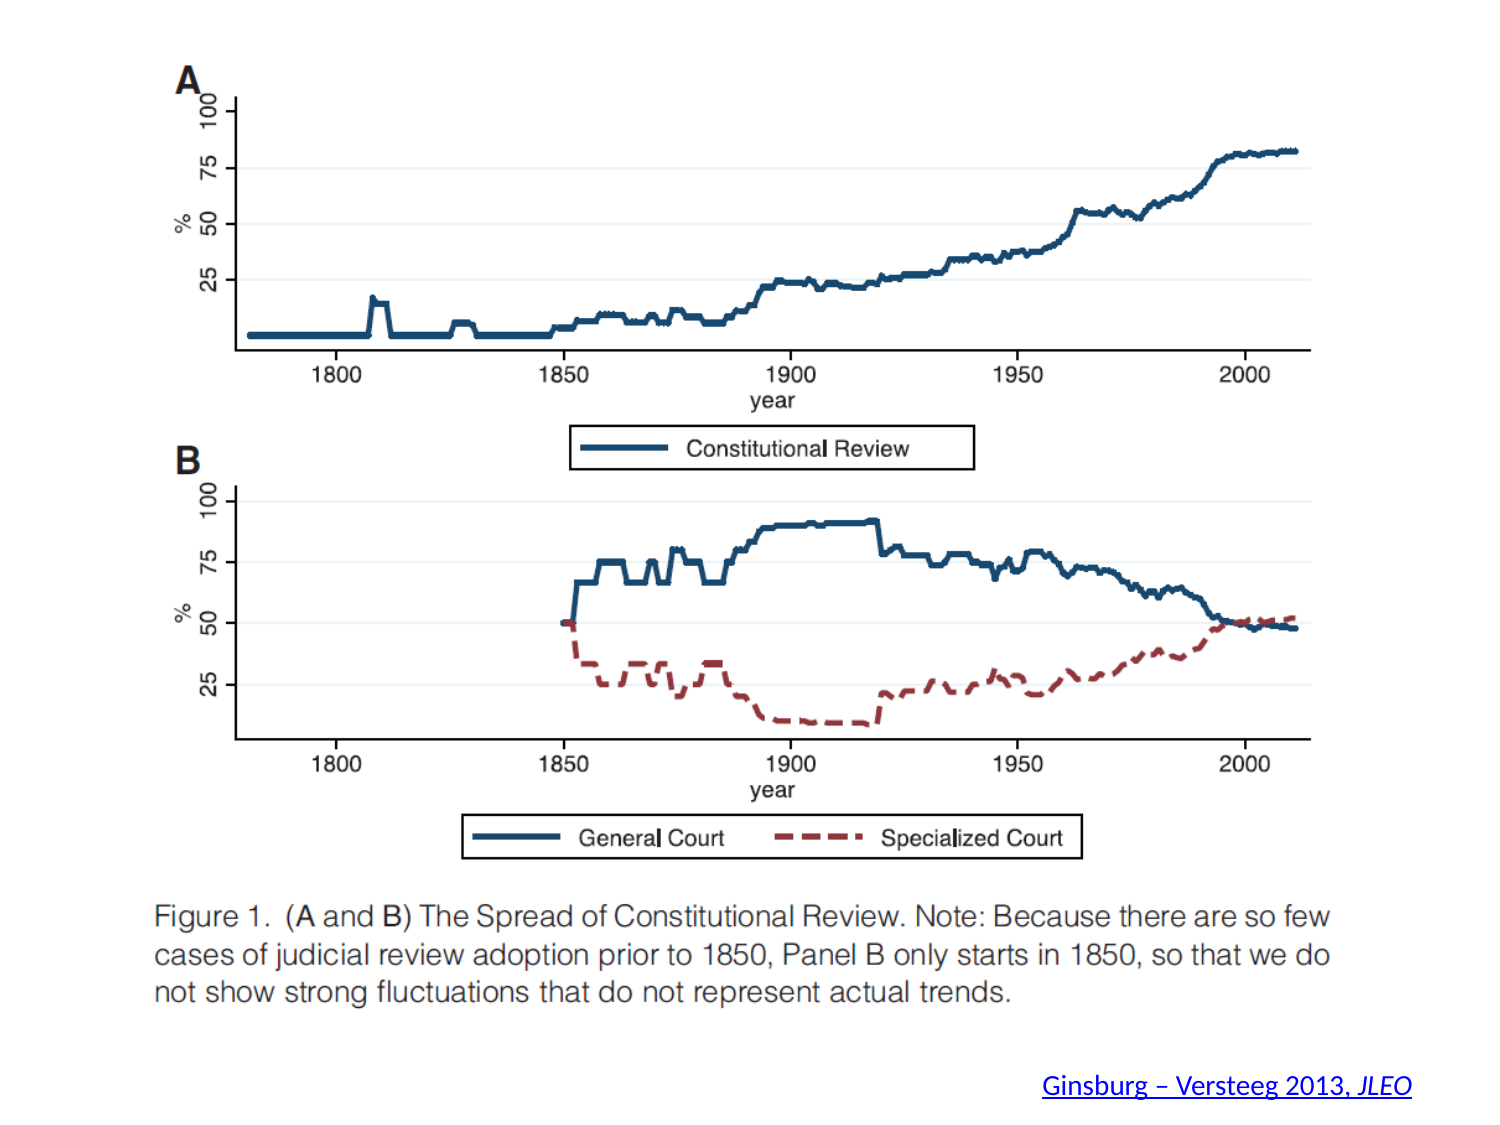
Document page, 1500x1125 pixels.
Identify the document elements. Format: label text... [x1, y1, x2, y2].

text_box Ginsburg – Versteeg 2013, JLEO [1027, 1058, 1471, 1109]
picture [122, 42, 1352, 1033]
